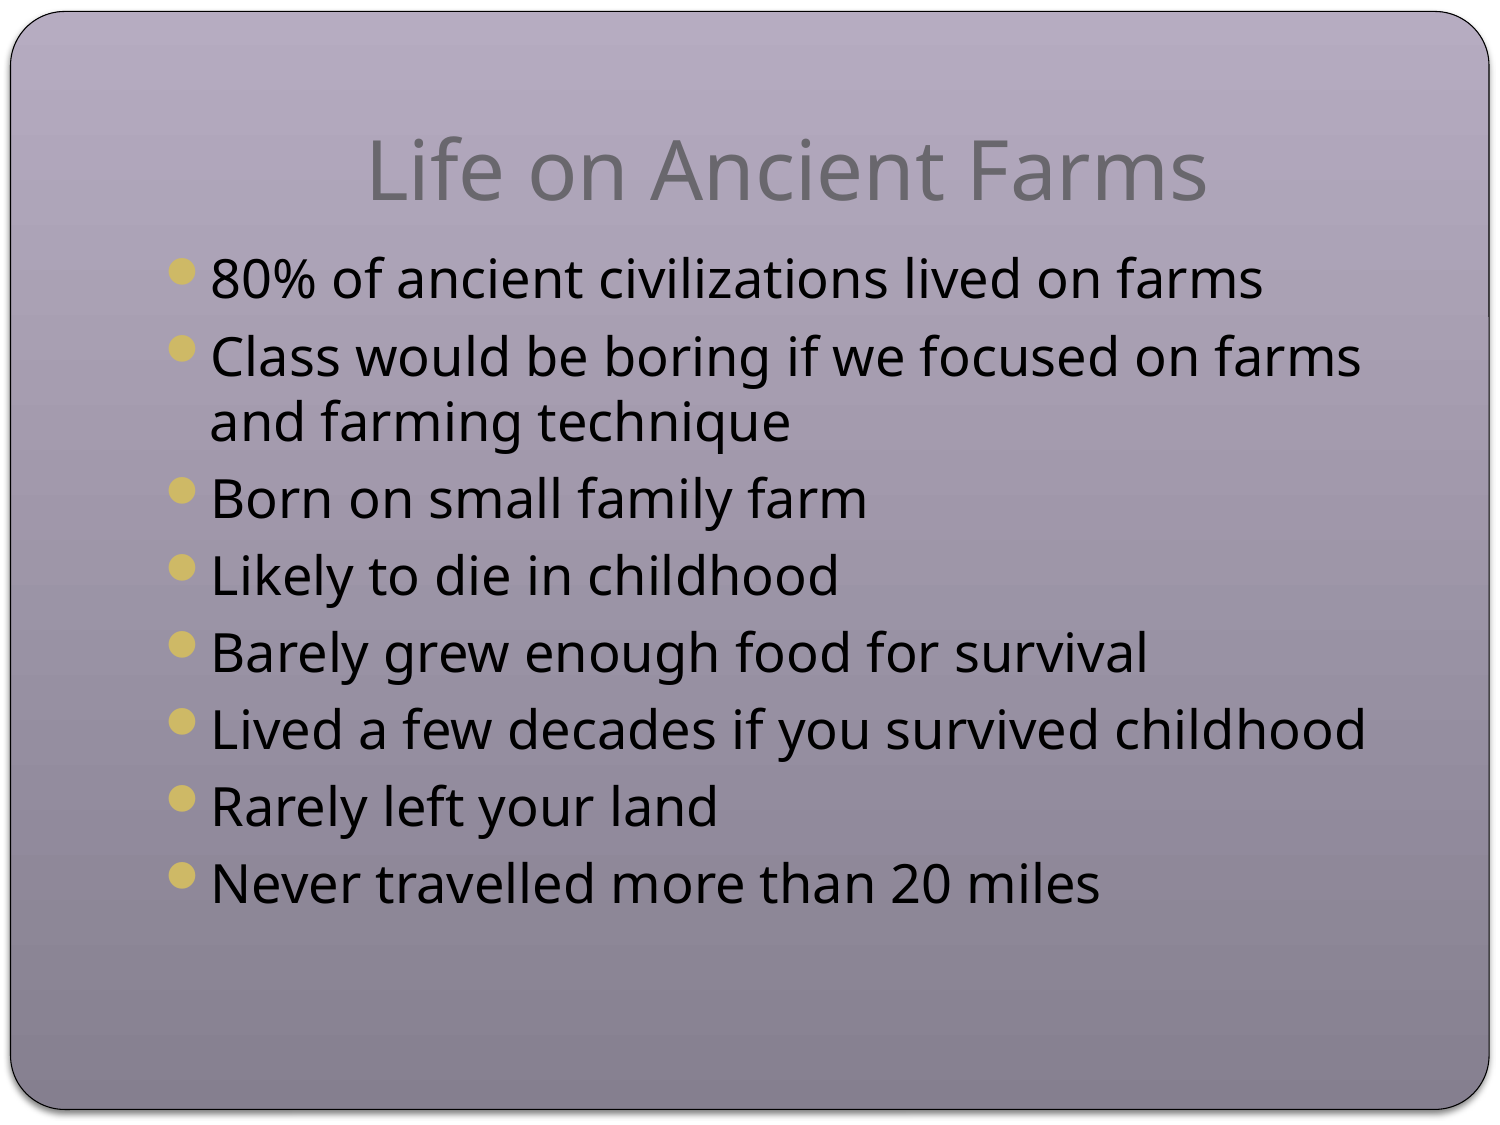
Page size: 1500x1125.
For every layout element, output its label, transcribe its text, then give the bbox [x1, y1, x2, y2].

title Life on Ancient Farms [150, 45, 1425, 233]
list 80% of ancient civilizations lived on farms Class would be boring if we focused on farms and farming technique Born on small family farm Likely to die in childhood Barely grew enough food for survival Lived a few decades if you survived childhood Rarely left your land Never travelled more than 20 miles [150, 237, 1425, 988]
